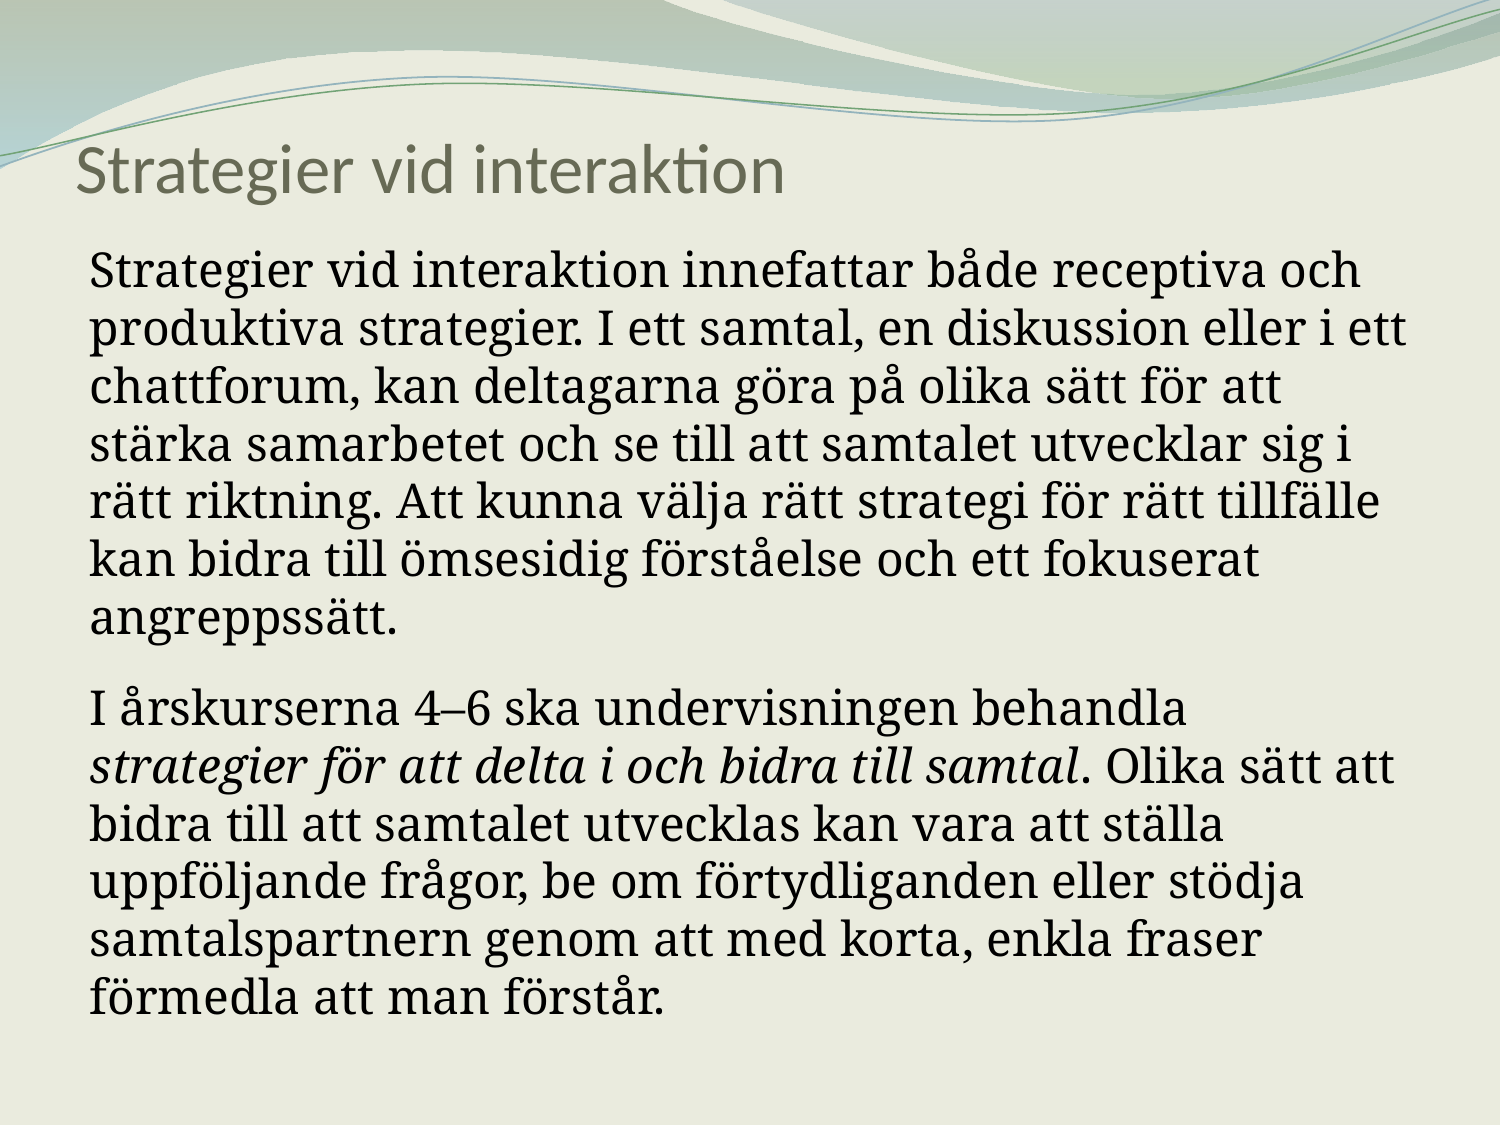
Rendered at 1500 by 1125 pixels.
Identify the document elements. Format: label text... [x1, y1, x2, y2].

list Strategier vid interaktion innefattar både receptiva och produktiva strategier. I ett samtal, en diskussion eller i ett chattforum, kan deltagarna göra på olika sätt för att stärka samarbetet och se till att samtalet utvecklar sig i rätt riktning. Att kunna välja rätt strategi för rätt tillfälle kan bidra till ömsesidig förståelse och ett fokuserat angreppssätt. I årskurserna 4–6 ska undervisningen behandla strategier för att delta i och bidra till samtal. Olika sätt att bidra till att samtalet utvecklas kan vara att ställa uppföljande frågor, be om förtydliganden eller stödja samtalspartnern genom att med korta, enkla fraser förmedla att man förstår. [75, 231, 1425, 1038]
title Strategier vid interaktion [75, 115, 1425, 209]
